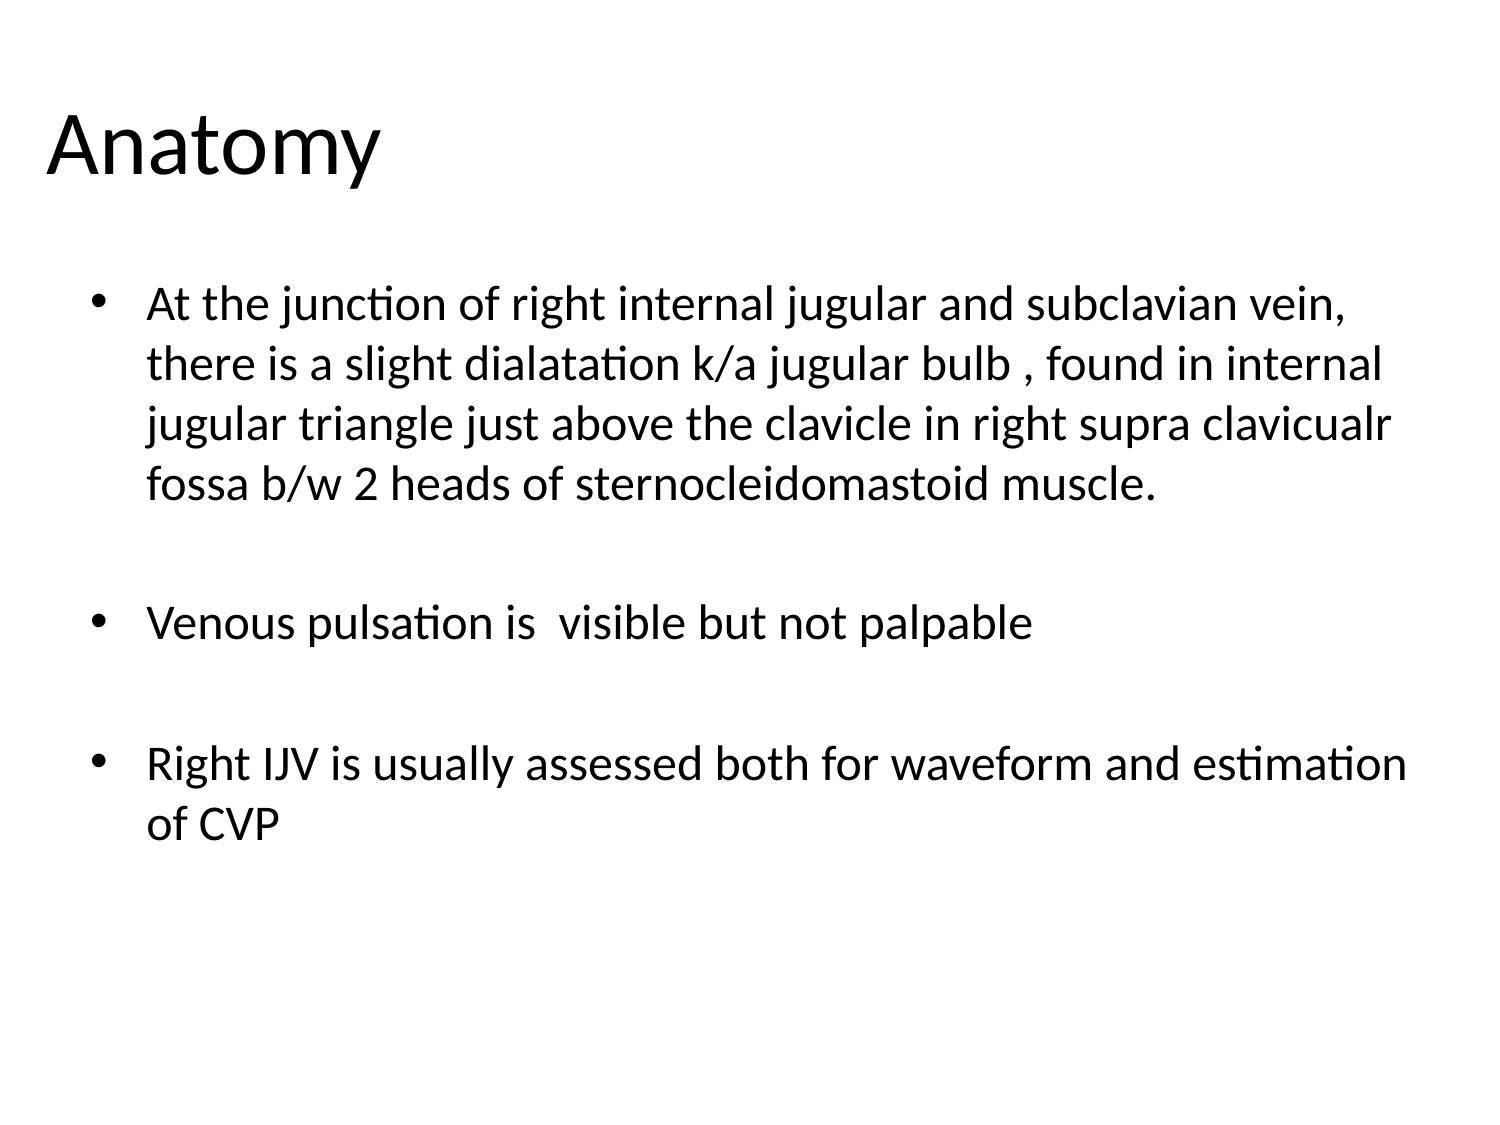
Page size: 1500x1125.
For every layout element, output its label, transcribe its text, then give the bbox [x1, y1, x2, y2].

list At the junction of right internal jugular and subclavian vein, there is a slight dialatation k/a jugular bulb , found in internal jugular triangle just above the clavicle in right supra clavicualr fossa b/w 2 heads of sternocleidomastoid muscle. Venous pulsation is visible but not palpable Right IJV is usually assessed both for waveform and estimation of CVP [75, 262, 1425, 1005]
title Anatomy [0, 37, 1175, 238]
